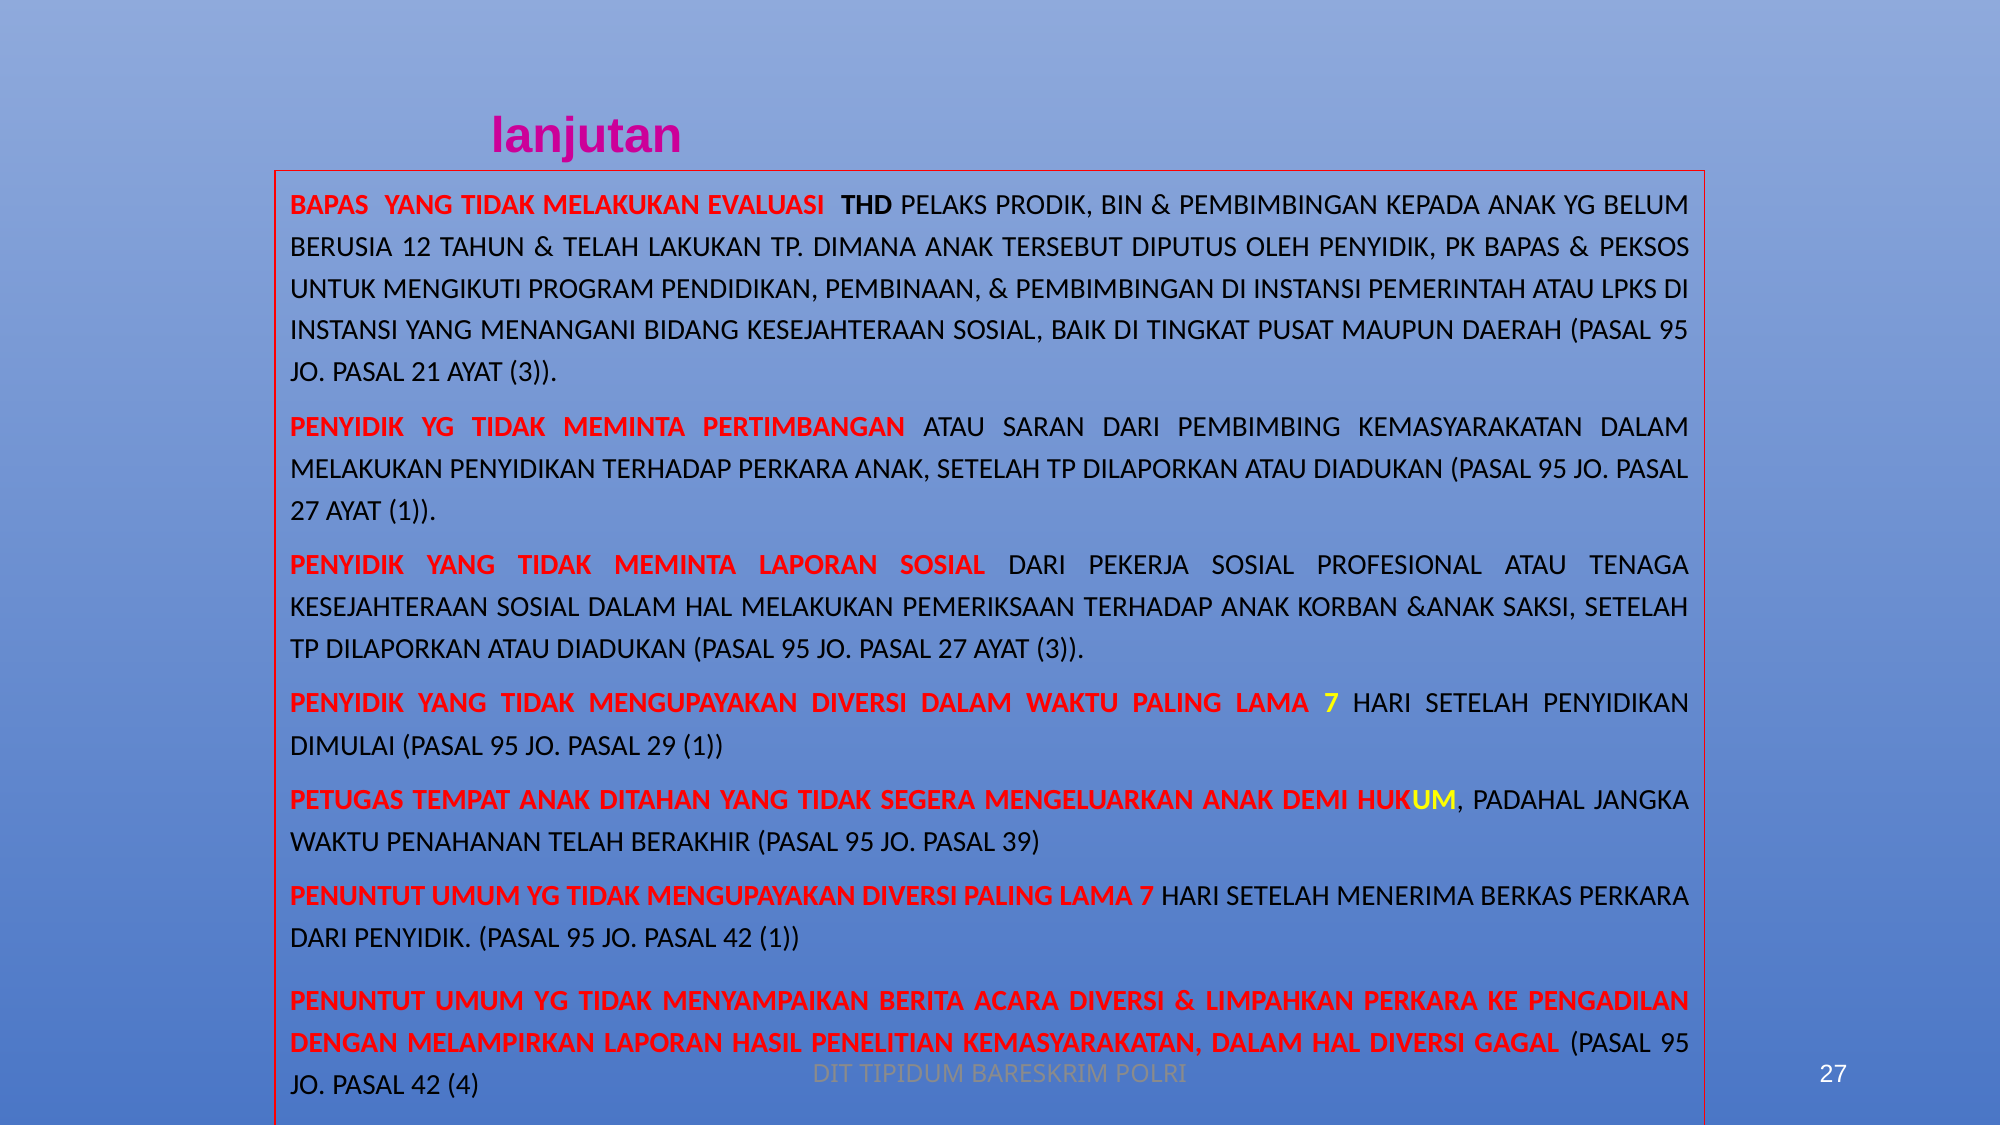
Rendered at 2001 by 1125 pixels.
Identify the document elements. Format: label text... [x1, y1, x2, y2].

text_box Bapas yang tidak melakukan evaluasi thd pelaks prodik, bin & pembimbingan kepada Anak yg belum berusia 12 tahun & telah lakukan TP. Dimana anak tersebut diputus oleh Penyidik, PK Bapas & Peksos untuk mengikuti program pendidikan, pembinaan, & pembimbingan di instansi pemerintah atau LPKS di instansi yang menangani bidang kesejahteraan sosial, baik di tingkat pusat maupun daerah (Pasal 95 jo. Pasal 21 ayat (3)). Penyidik yg tidak meminta pertimbangan atau saran dari Pembimbing Kemasyarakatan dalam melakukan penyidikan terhadap perkara Anak, setelah TP dilaporkan atau diadukan (Pasal 95 jo. Pasal 27 ayat (1)). Penyidik yang tidak meminta laporan sosial dari Pekerja Sosial Profesional atau Tenaga Kesejahteraan Sosial dalam hal melakukan pemeriksaan terhadap Anak Korban &Anak Saksi, setelah TP dilaporkan atau diadukan (Pasal 95 jo. Pasal 27 ayat (3)). Penyidik yang tidak mengupayakan Diversi dalam waktu paling lama 7 hari setelah penyidikan dimulai (Pasal 95 jo. Pasal 29 (1)) Petugas tempat Anak ditahan yang tidak segera mengeluarkan Anak demi hukum, padahal jangka waktu penahanan telah berakhir (Pasal 95 jo. Pasal 39) Penuntut Umum yg tidak mengupayakan Diversi paling lama 7 hari setelah menerima berkas perkara dari Penyidik. (Pasal 95 jo. Pasal 42 (1)) Penuntut Umum yg tidak menyampaikan berita acara Diversi & limpahkan perkara ke pengadilan dengan melampirkan laporan hasil penelitian kemasyarakatan, dalam hal Diversi gagal (Pasal 95 jo. Pasal 42 (4) [274, 170, 1705, 1125]
text_box lanjutan [476, 94, 698, 170]
slide_number 27 [1705, 1042, 1863, 1103]
